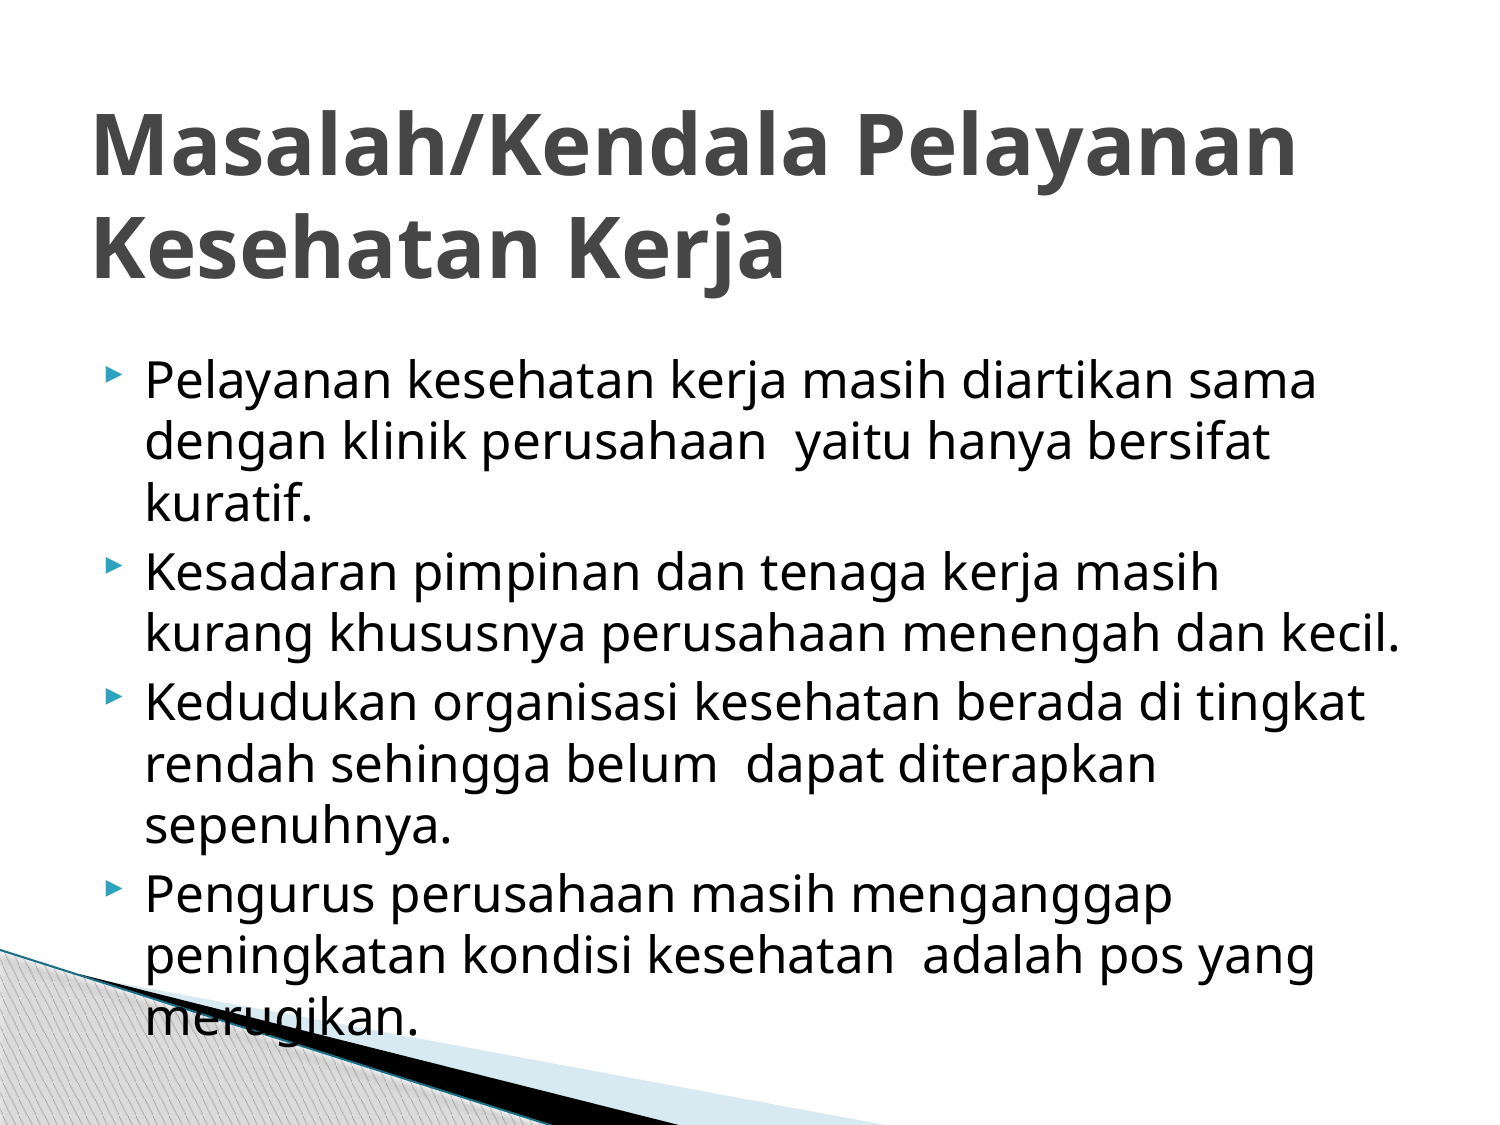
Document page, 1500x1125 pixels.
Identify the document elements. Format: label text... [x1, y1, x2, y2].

list Pelayanan kesehatan kerja masih diartikan sama dengan klinik perusahaan yaitu hanya bersifat kuratif. Kesadaran pimpinan dan tenaga kerja masih kurang khususnya perusahaan menengah dan kecil. Kedudukan organisasi kesehatan berada di tingkat rendah sehingga belum dapat diterapkan sepenuhnya. Pengurus perusahaan masih menganggap peningkatan kondisi kesehatan adalah pos yang merugikan. [70, 339, 1421, 1062]
title Masalah/Kendala Pelayanan Kesehatan Kerja [75, 82, 1425, 303]
